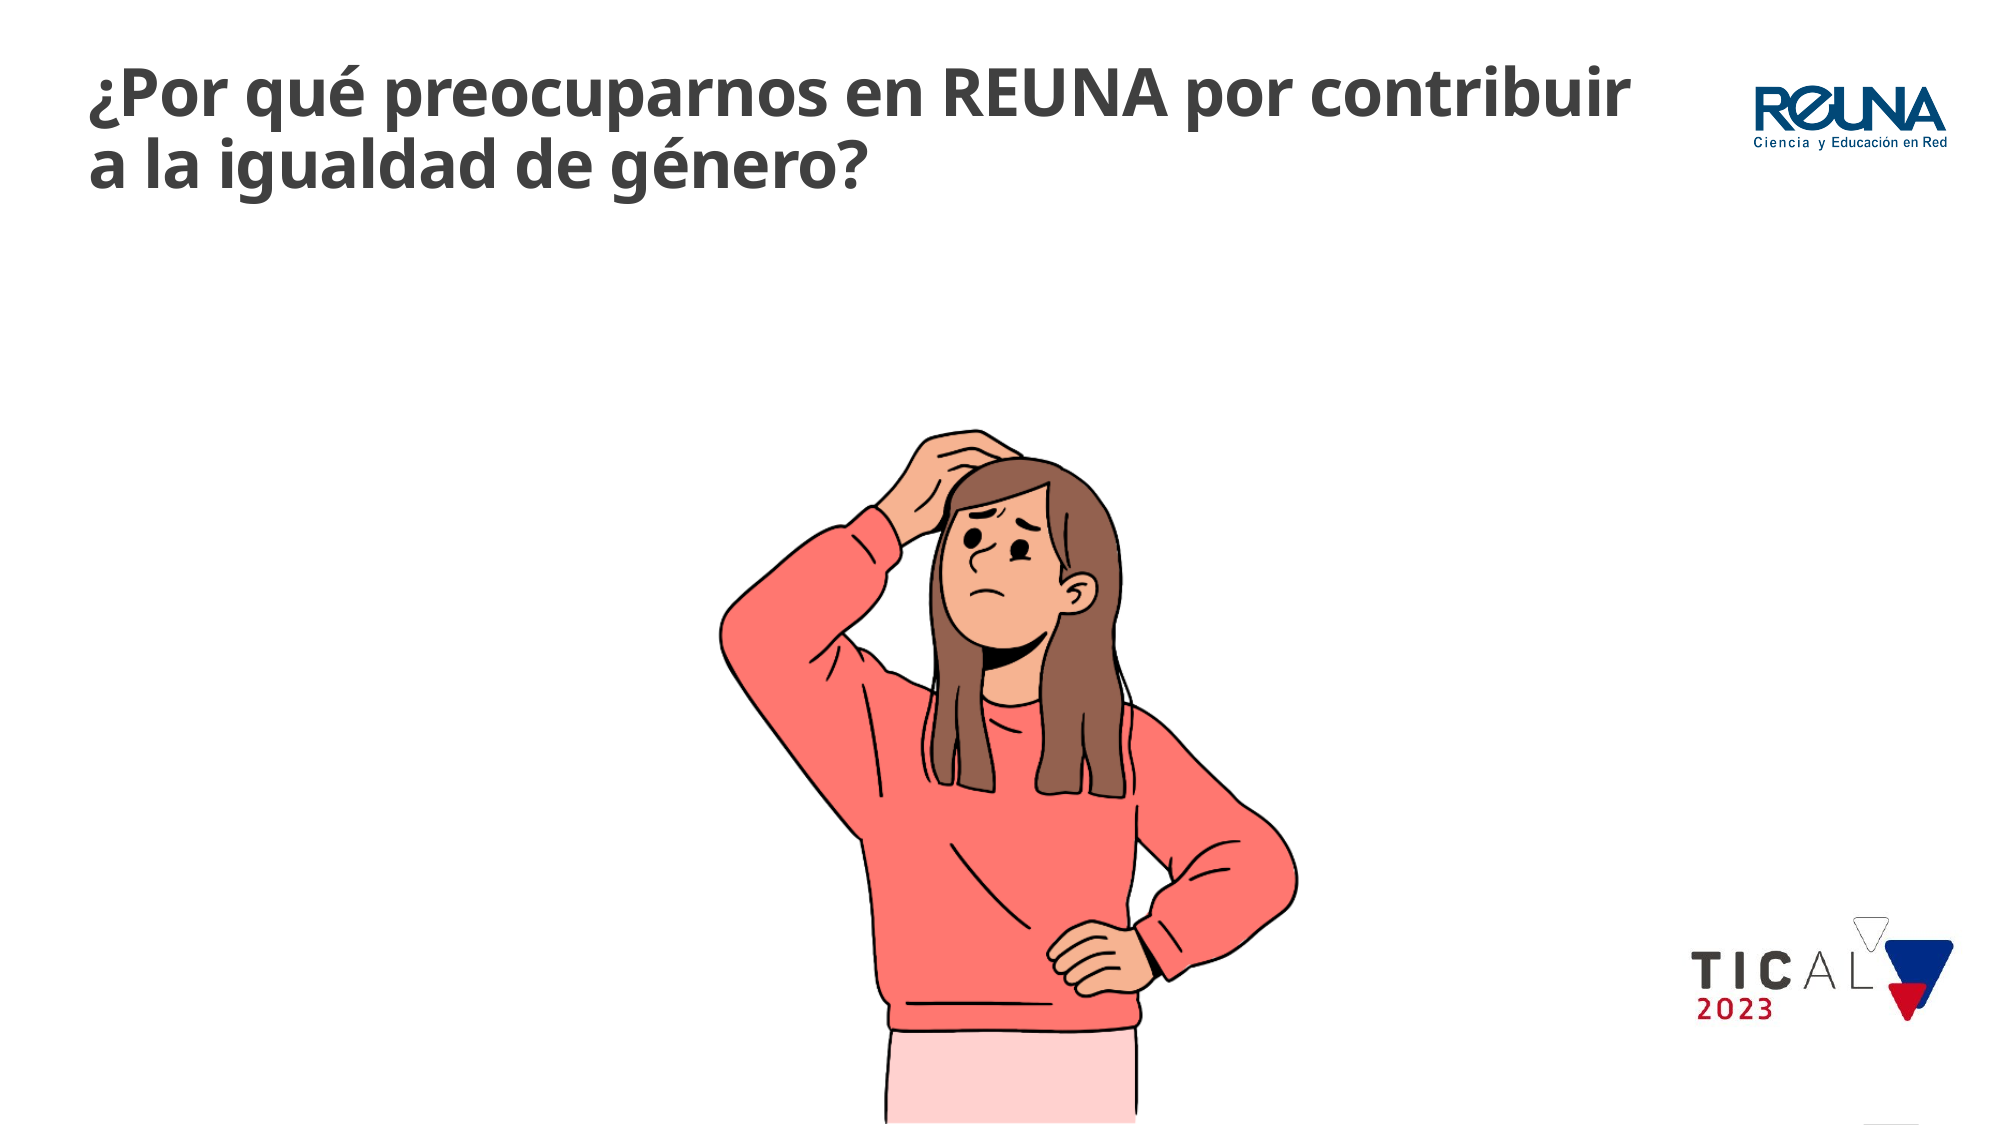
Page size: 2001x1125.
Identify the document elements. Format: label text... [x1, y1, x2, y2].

text_box ¿Por qué preocuparnos en REUNA por contribuir a la igualdad de género? [73, 51, 1672, 210]
picture [1670, 820, 1974, 1124]
picture [699, 401, 1301, 1124]
